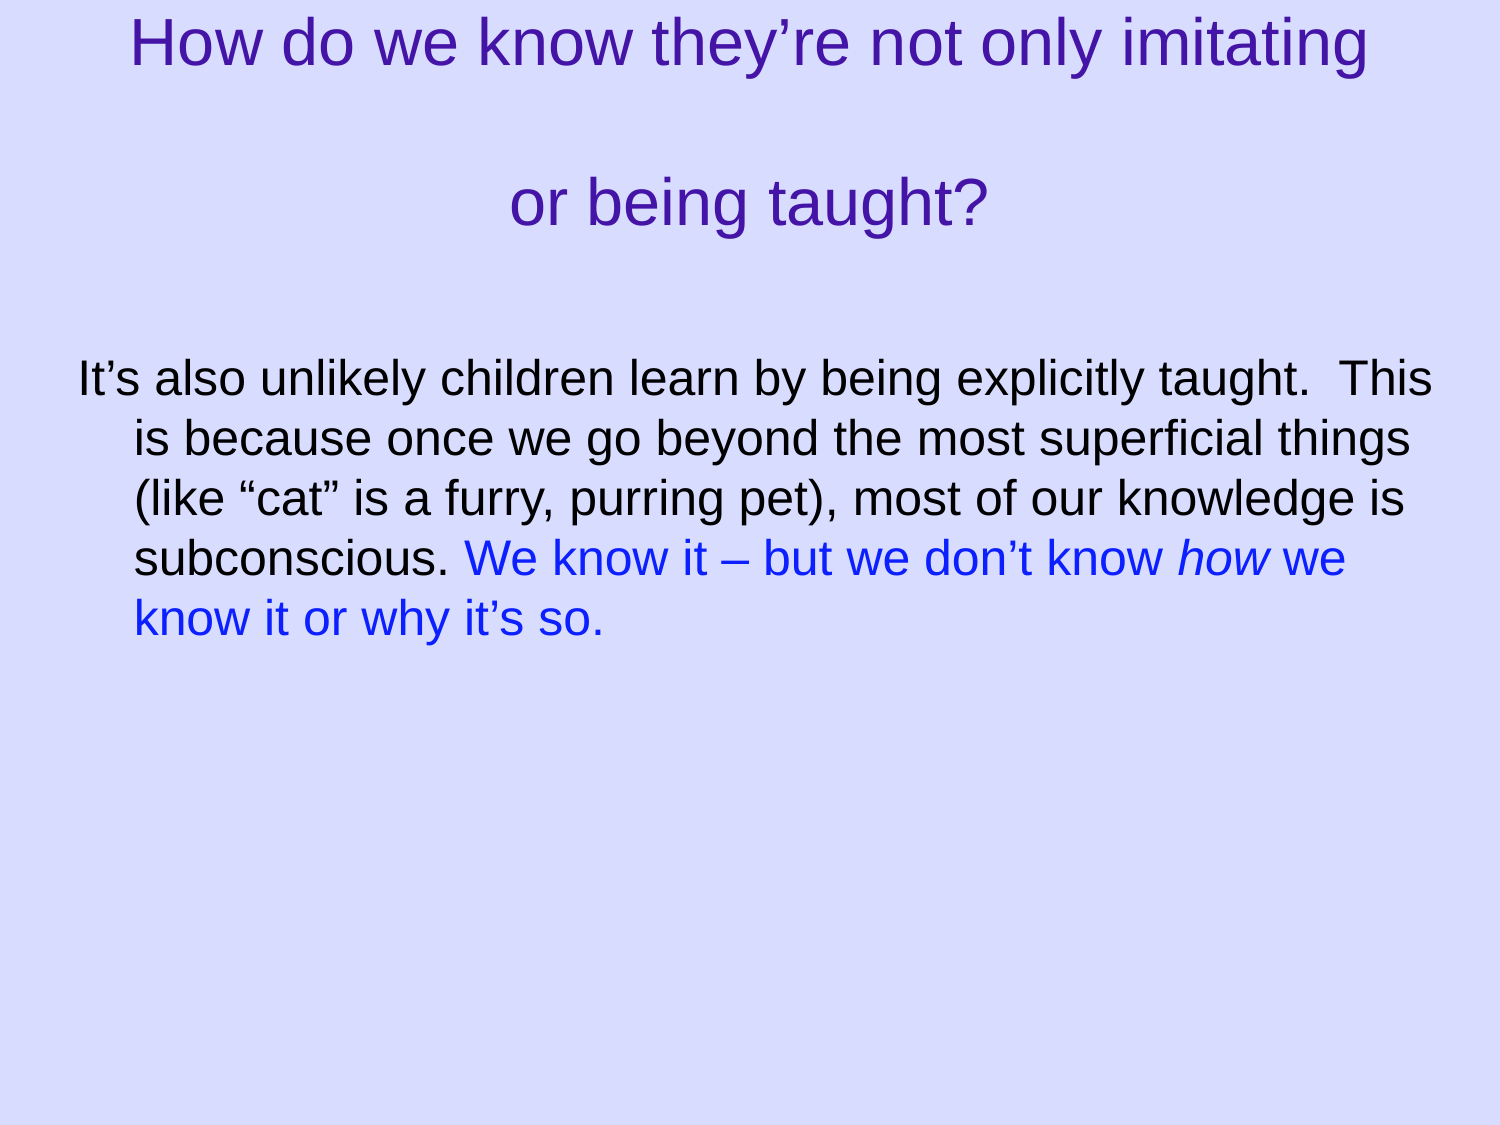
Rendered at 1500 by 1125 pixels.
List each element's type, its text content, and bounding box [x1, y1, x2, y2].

list It’s also unlikely children learn by being explicitly taught. This is because once we go beyond the most superficial things (like “cat” is a furry, purring pet), most of our knowledge is subconscious. We know it – but we don’t know how we know it or why it’s so. [62, 337, 1476, 926]
title How do we know they’re not only imitating or being taught? [112, 24, 1388, 213]
